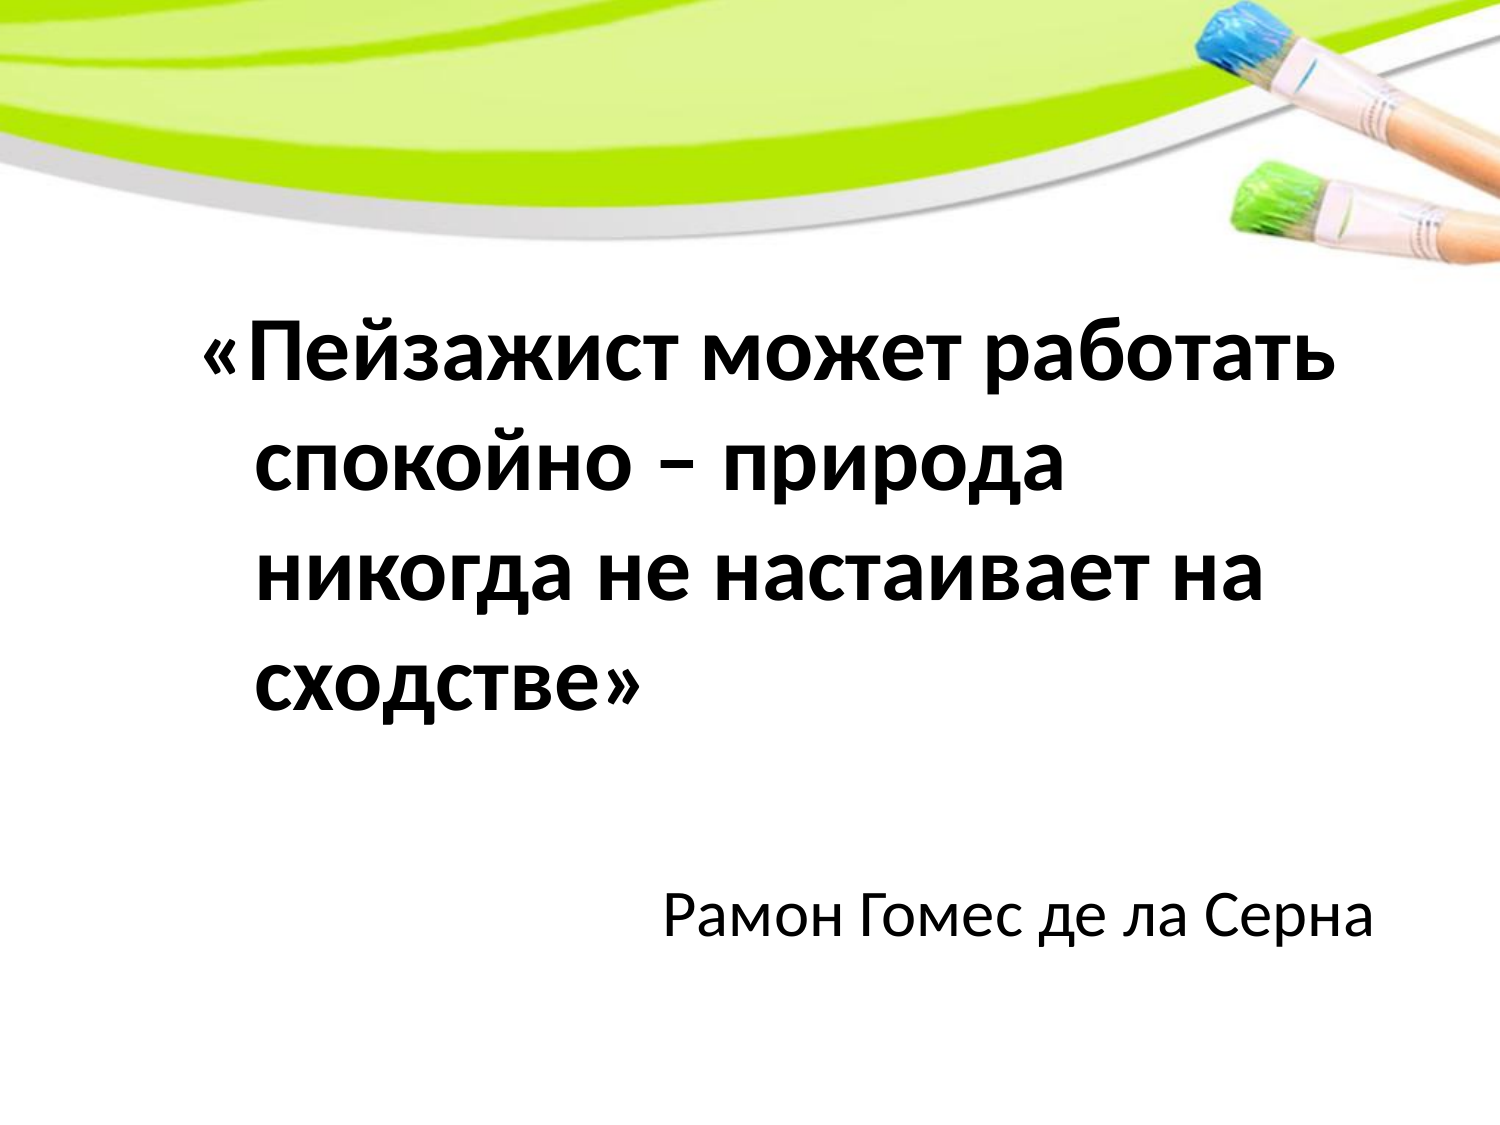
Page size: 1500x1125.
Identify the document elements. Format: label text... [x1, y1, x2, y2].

list «Пейзажист может работать спокойно – природа никогда не настаивает на сходстве» Рамон Гомес де ла Серна [183, 281, 1407, 973]
picture [0, 0, 1500, 1125]
